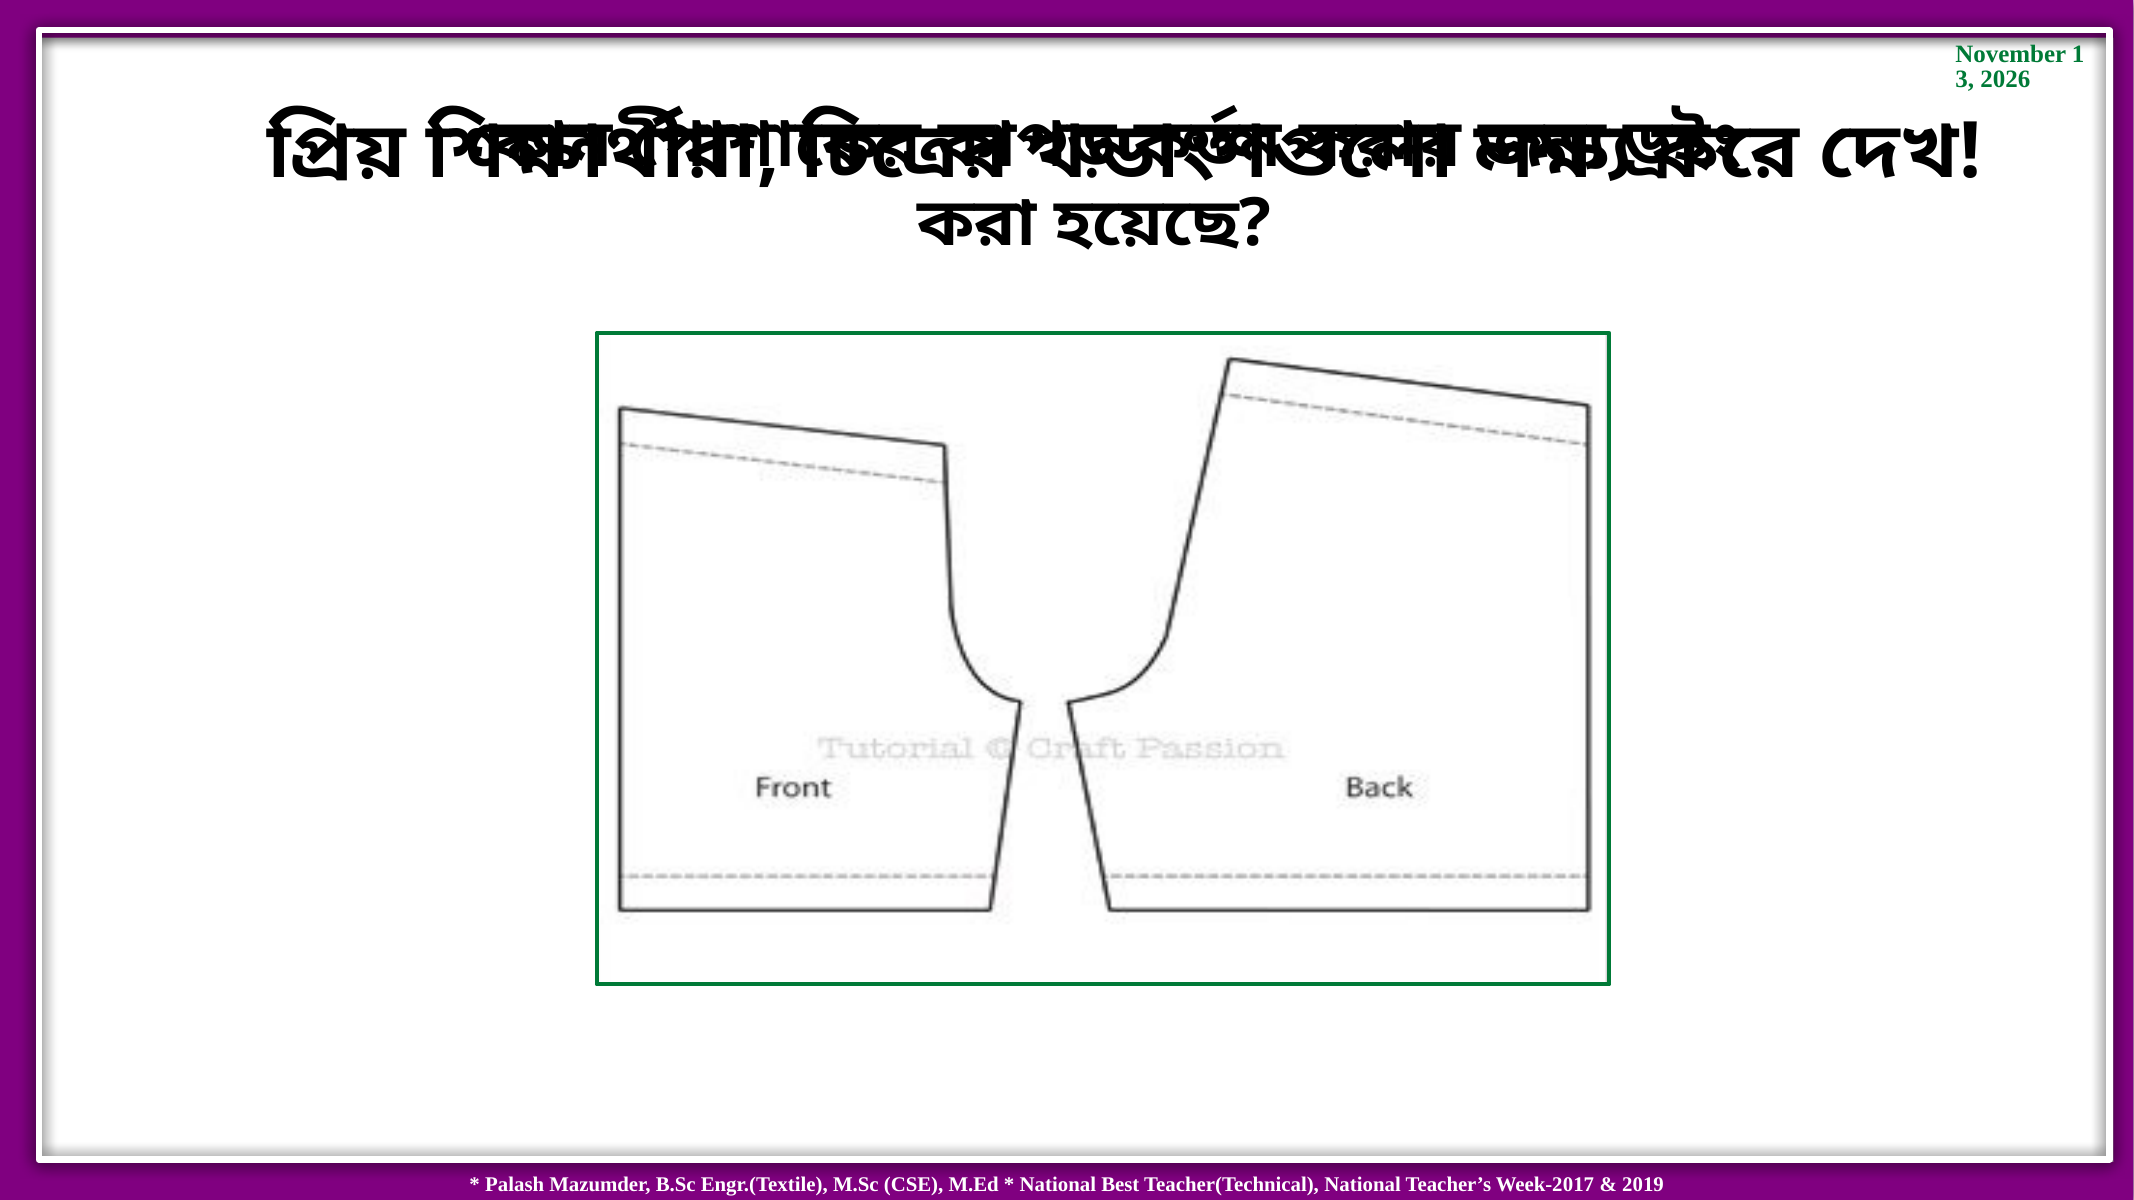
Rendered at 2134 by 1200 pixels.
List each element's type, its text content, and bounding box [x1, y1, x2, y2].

text_box কোন পোশাকের কাপড় কর্তন করার জন্য ড্রইং করা হয়েছে? [438, 91, 1768, 267]
text_box [595, 331, 1611, 986]
text_box প্রিয় শিক্ষার্থীরা, চিত্রের খন্ডাংশগুলো লক্ষ্য করে দেখ! [251, 91, 438, 202]
text_box প্রিয় শিক্ষার্থীরা, চিত্রের খন্ডাংশগুলো লক্ষ্য করে দেখ! [1768, 91, 1997, 202]
